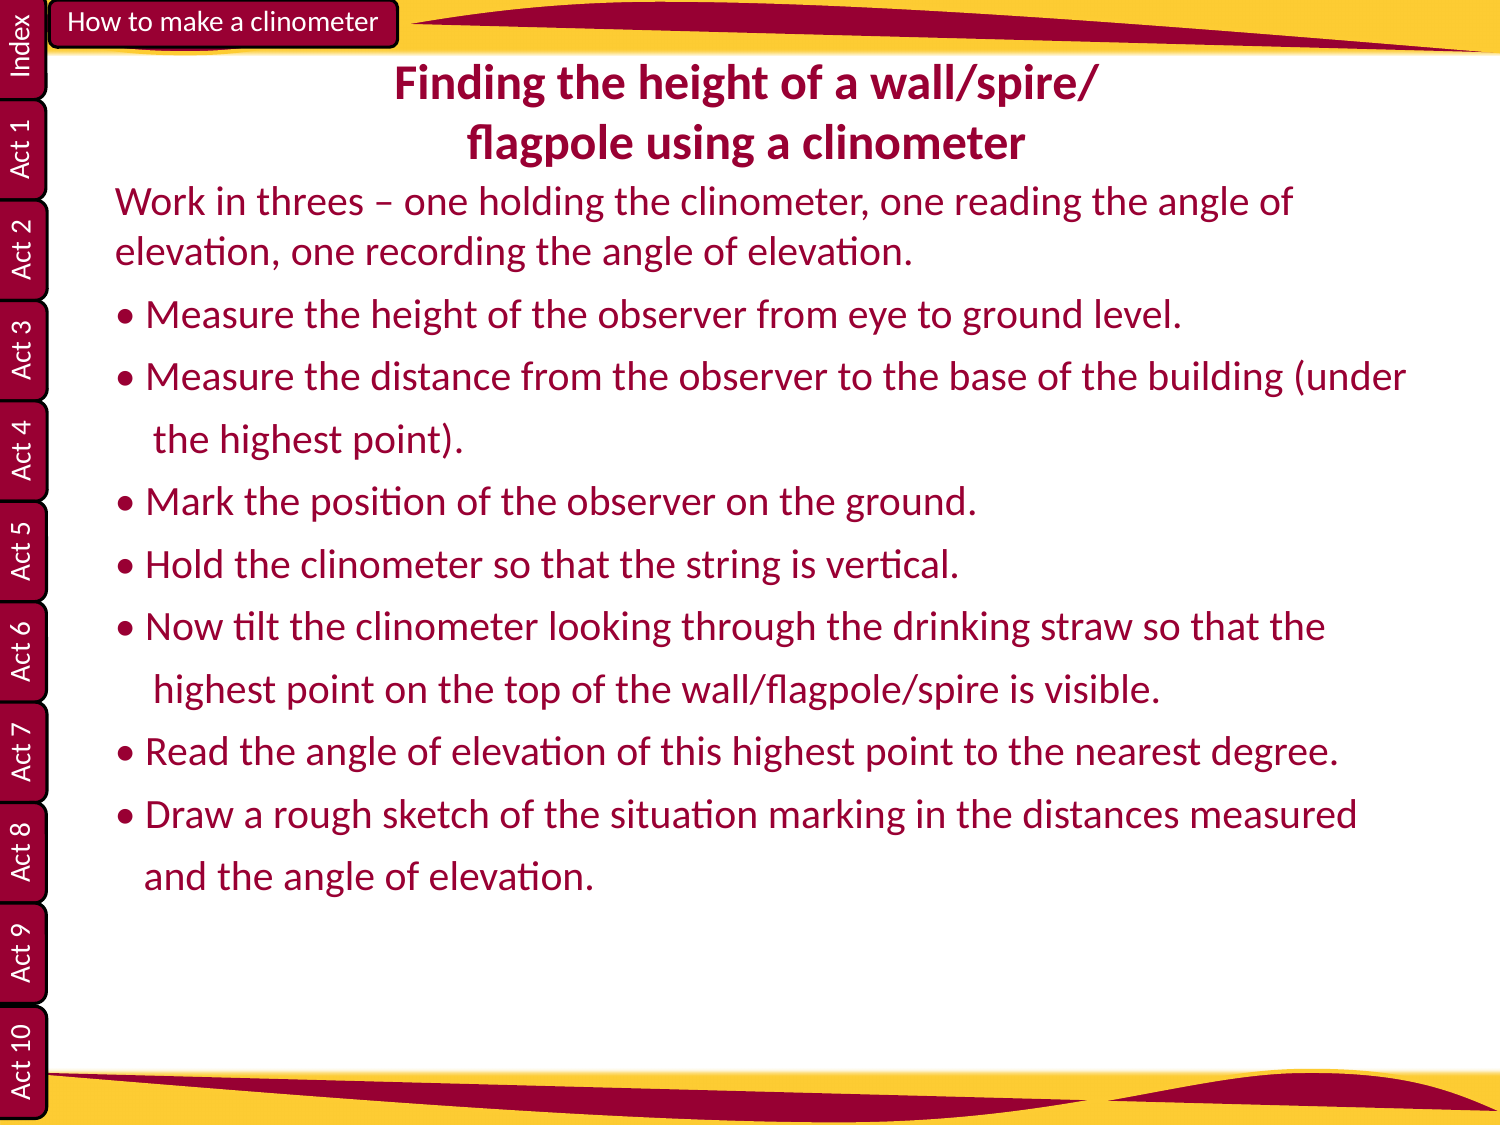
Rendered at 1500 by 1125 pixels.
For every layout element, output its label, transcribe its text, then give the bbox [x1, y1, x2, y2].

text_box Work in threes – one holding the clinometer, one reading the angle of elevation, one recording the angle of elevation. • Measure the height of the observer from eye to ground level. • Measure the distance from the observer to the base of the building (under the highest point). • Mark the position of the observer on the ground. • Hold the clinometer so that the string is vertical. • Now tilt the clinometer looking through the drinking straw so that the highest point on the top of the wall/flagpole/spire is visible. • Read the angle of elevation of this highest point to the nearest degree. • Draw a rough sketch of the situation marking in the distances measured and the angle of elevation. [100, 166, 1424, 907]
text_box Finding the height of a wall/spire/ flagpole using a clinometer [371, 42, 1122, 166]
